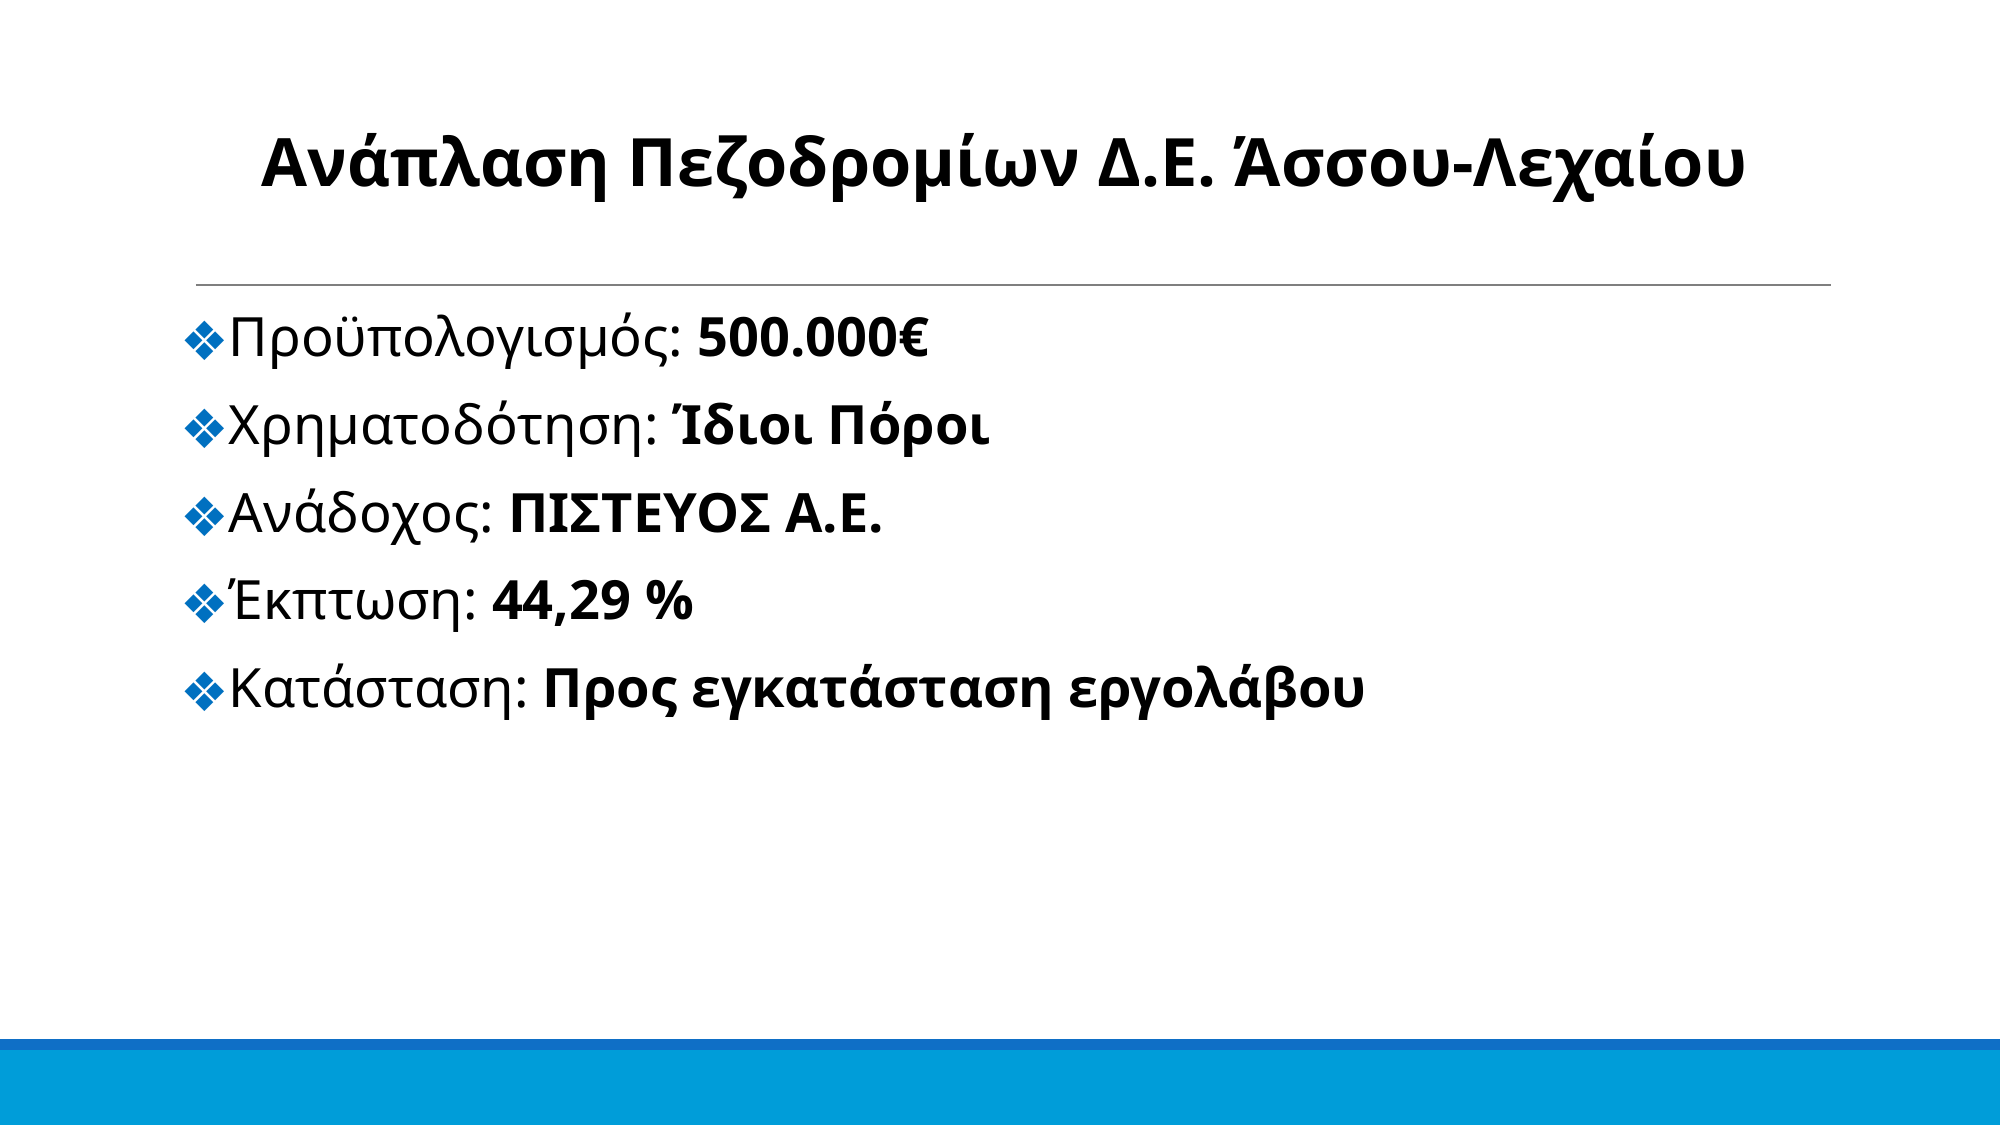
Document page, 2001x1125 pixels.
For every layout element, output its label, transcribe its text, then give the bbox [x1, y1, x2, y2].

text_box Προϋπολογισμός: 500.000€ Χρηματοδότηση: Ίδιοι Πόροι Ανάδοχος: ΠΙΣΤΕΥΟΣ Α.Ε. Έκπτωση: 44,29 % Κατάσταση: Προς εγκατάσταση εργολάβου [179, 302, 1830, 963]
text_box Ανάπλαση Πεζοδρομίων Δ.Ε. Άσσου-Λεχαίου [179, 46, 1830, 285]
